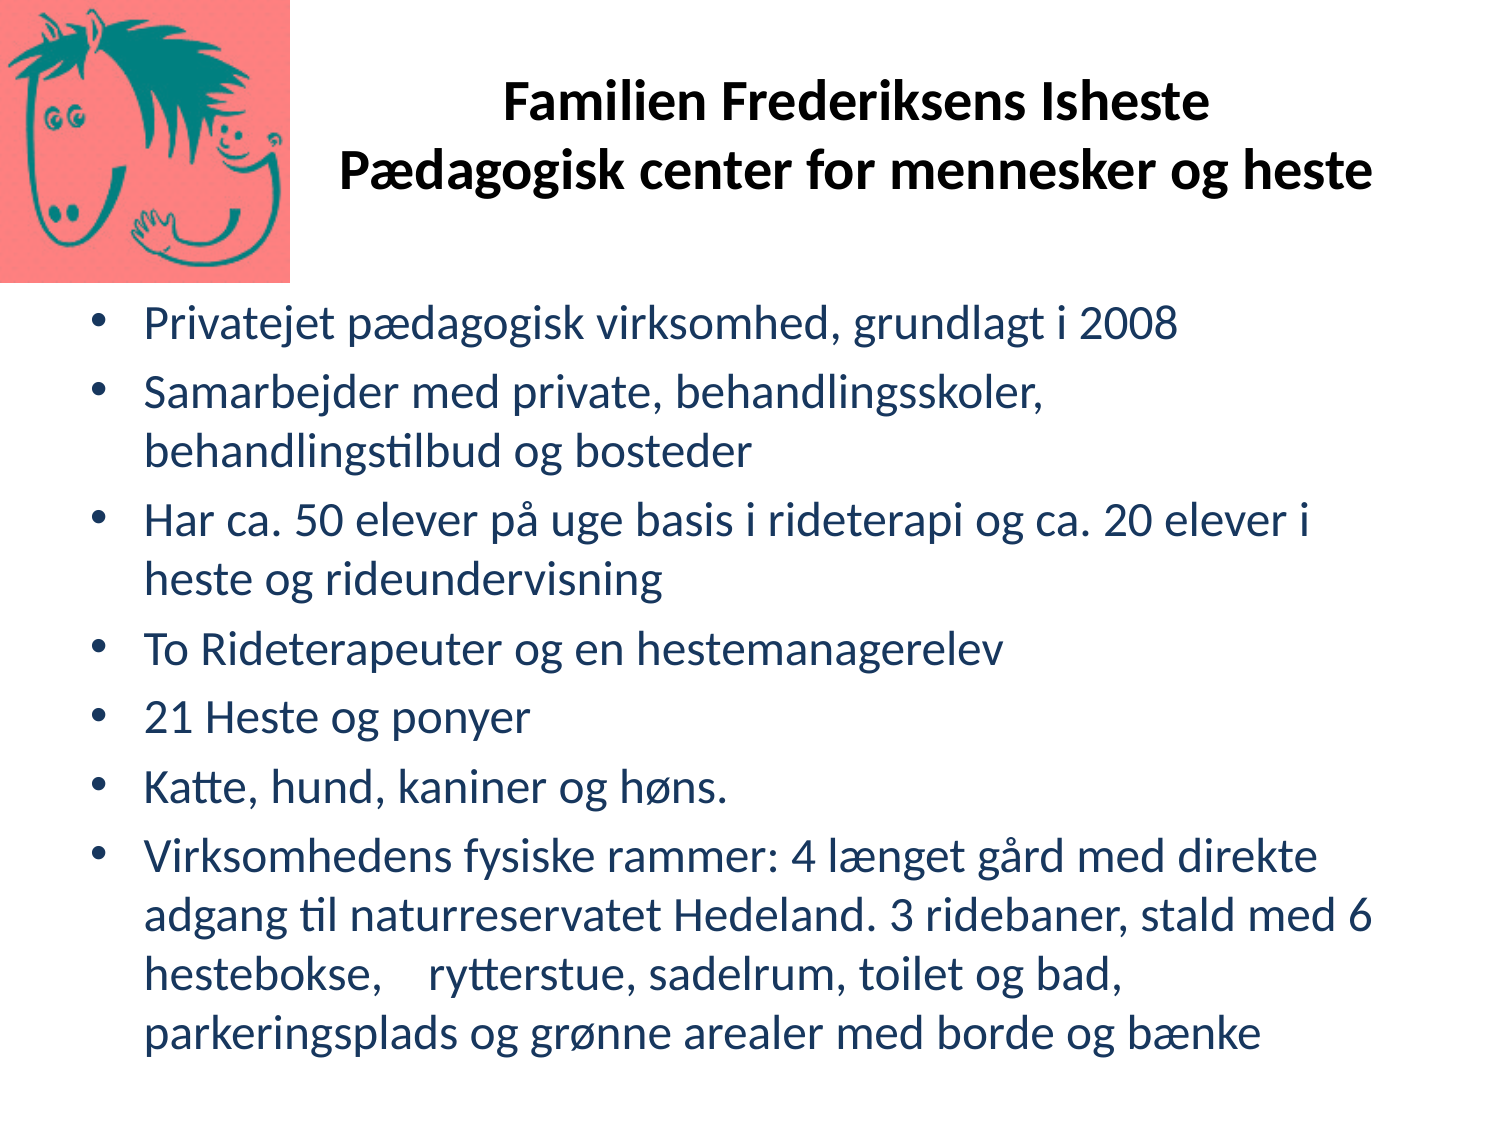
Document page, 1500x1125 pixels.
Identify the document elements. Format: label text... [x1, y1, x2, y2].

title Familien Frederiksens Isheste Pædagogisk center for mennesker og heste [293, 30, 1425, 233]
picture [0, 0, 290, 283]
list Privatejet pædagogisk virksomhed, grundlagt i 2008 Samarbejder med private, behandlingsskoler, behandlingstilbud og bosteder Har ca. 50 elever på uge basis i rideterapi og ca. 20 elever i heste og rideundervisning To Rideterapeuter og en hestemanagerelev 21 Heste og ponyer Katte, hund, kaniner og høns. Virksomhedens fysiske rammer: 4 længet gård med direkte adgang til naturreservatet Hedeland. 3 ridebaner, stald med 6 hestebokse, rytterstue, sadelrum, toilet og bad, parkeringsplads og grønne arealer med borde og bænke [75, 282, 1425, 1071]
